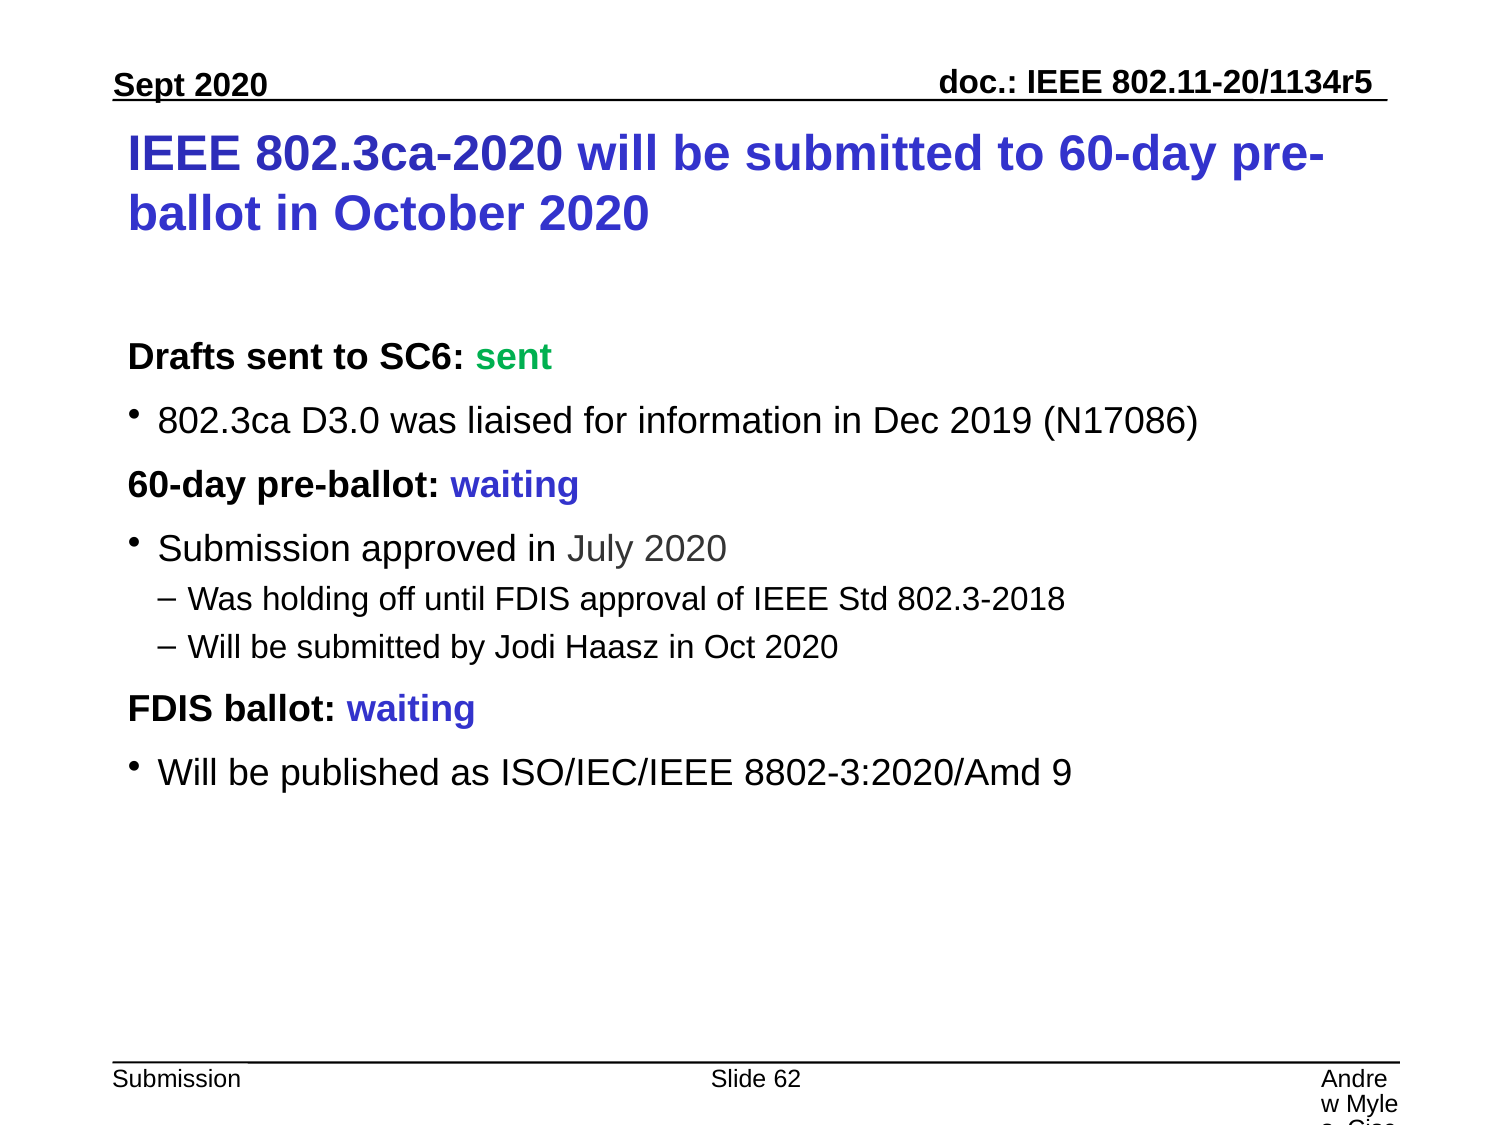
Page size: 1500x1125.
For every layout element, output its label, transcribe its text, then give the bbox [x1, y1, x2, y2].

list Drafts sent to SC6: sent 802.3ca D3.0 was liaised for information in Dec 2019 (N17086) 60-day pre-ballot: waiting Submission approved in July 2020 Was holding off until FDIS approval of IEEE Std 802.3-2018 Will be submitted by Jodi Haasz in Oct 2020 FDIS ballot: waiting Will be published as ISO/IEC/IEEE 8802-3:2020/Amd 9 [112, 324, 1388, 1000]
slide_number Slide 62 [709, 1061, 803, 1093]
title IEEE 802.3ca-2020 will be submitted to 60-day pre-ballot in October 2020 [112, 112, 1388, 288]
footer Andrew Myles, Cisco [1320, 1061, 1402, 1093]
